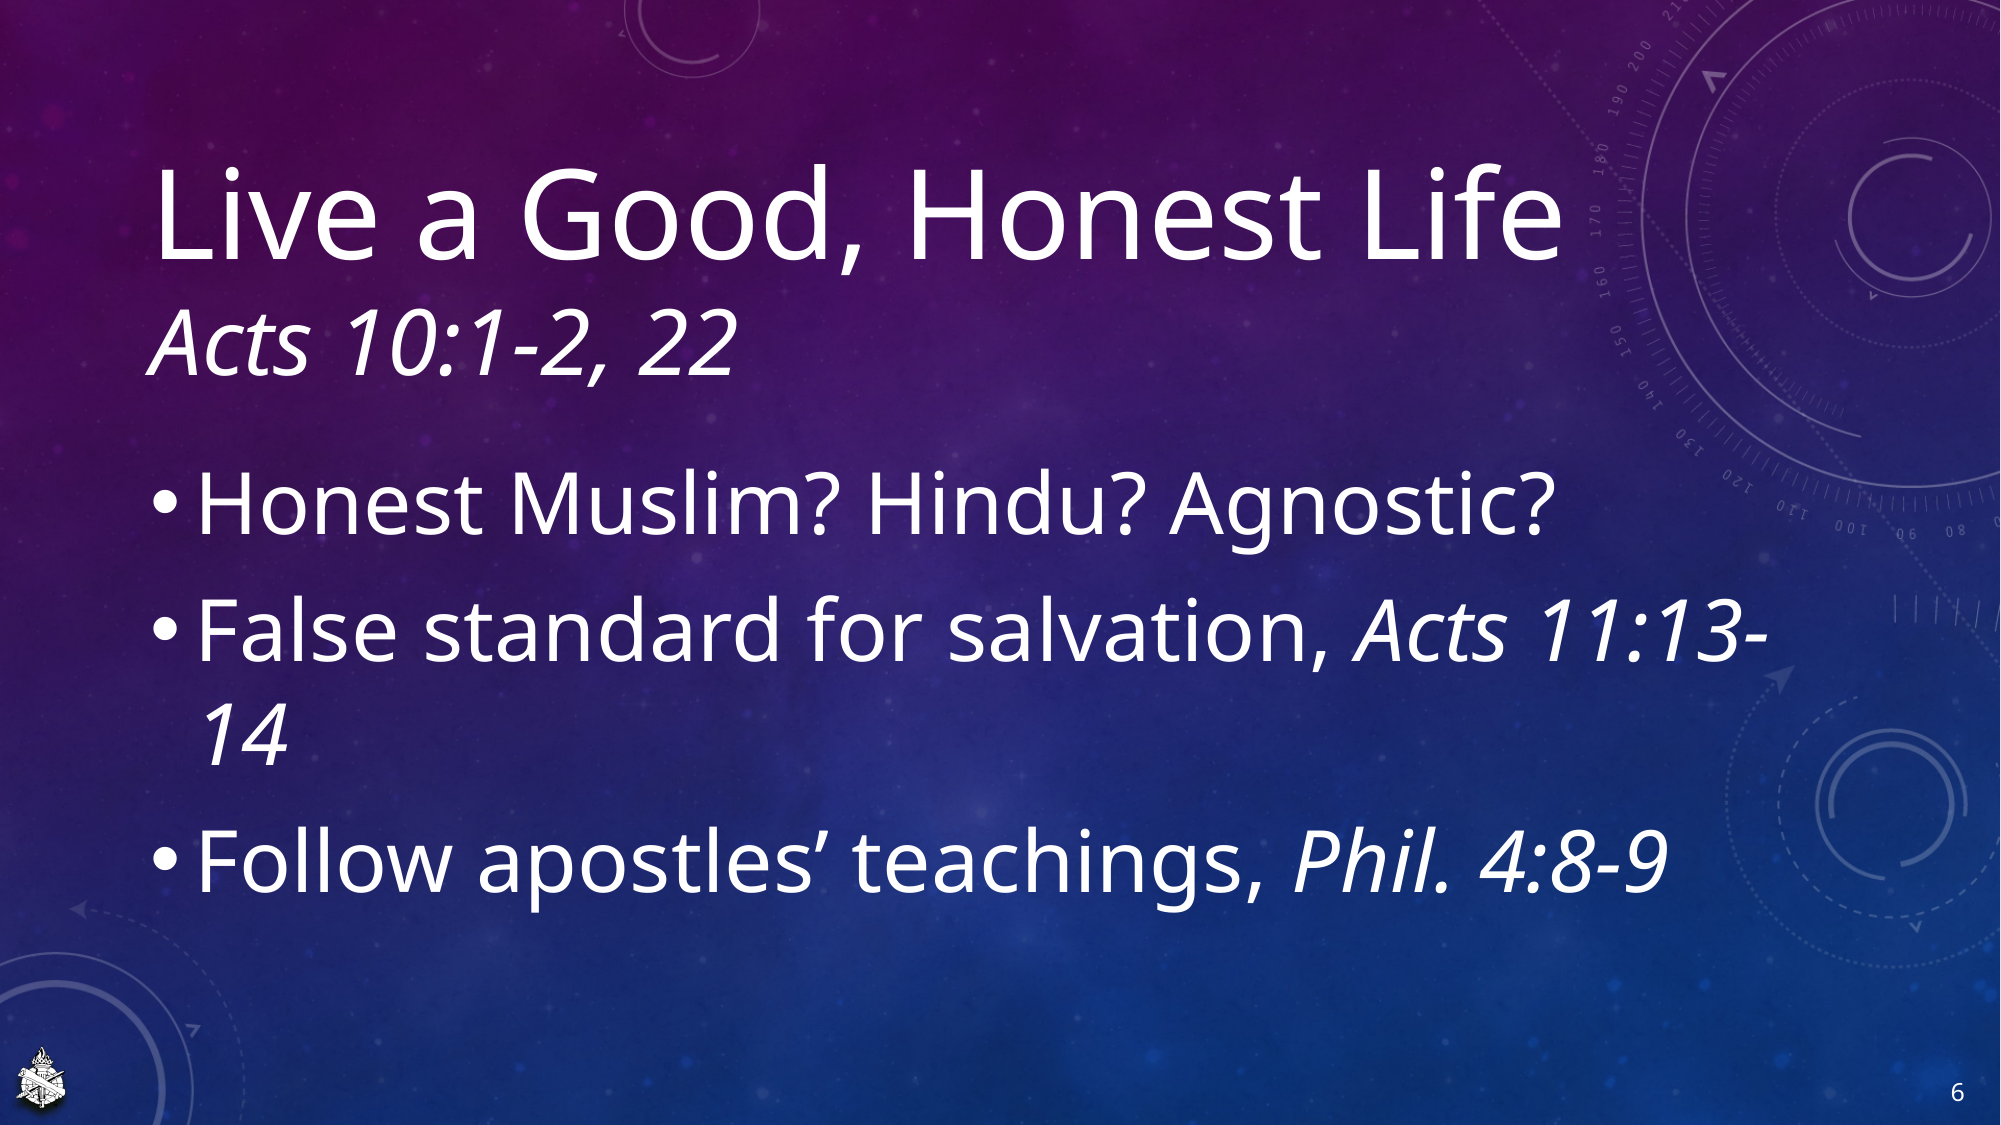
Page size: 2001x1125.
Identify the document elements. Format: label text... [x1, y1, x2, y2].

picture [0, 0, 2001, 1125]
list Honest Muslim? Hindu? Agnostic? False standard for salvation, Acts 11:13-14 Follow apostles’ teachings, Phil. 4:8-9 [135, 439, 1850, 919]
title Live a Good, Honest Life Acts 10:1-2, 22 [135, 108, 1850, 420]
slide_number 6 [1889, 1062, 1980, 1125]
